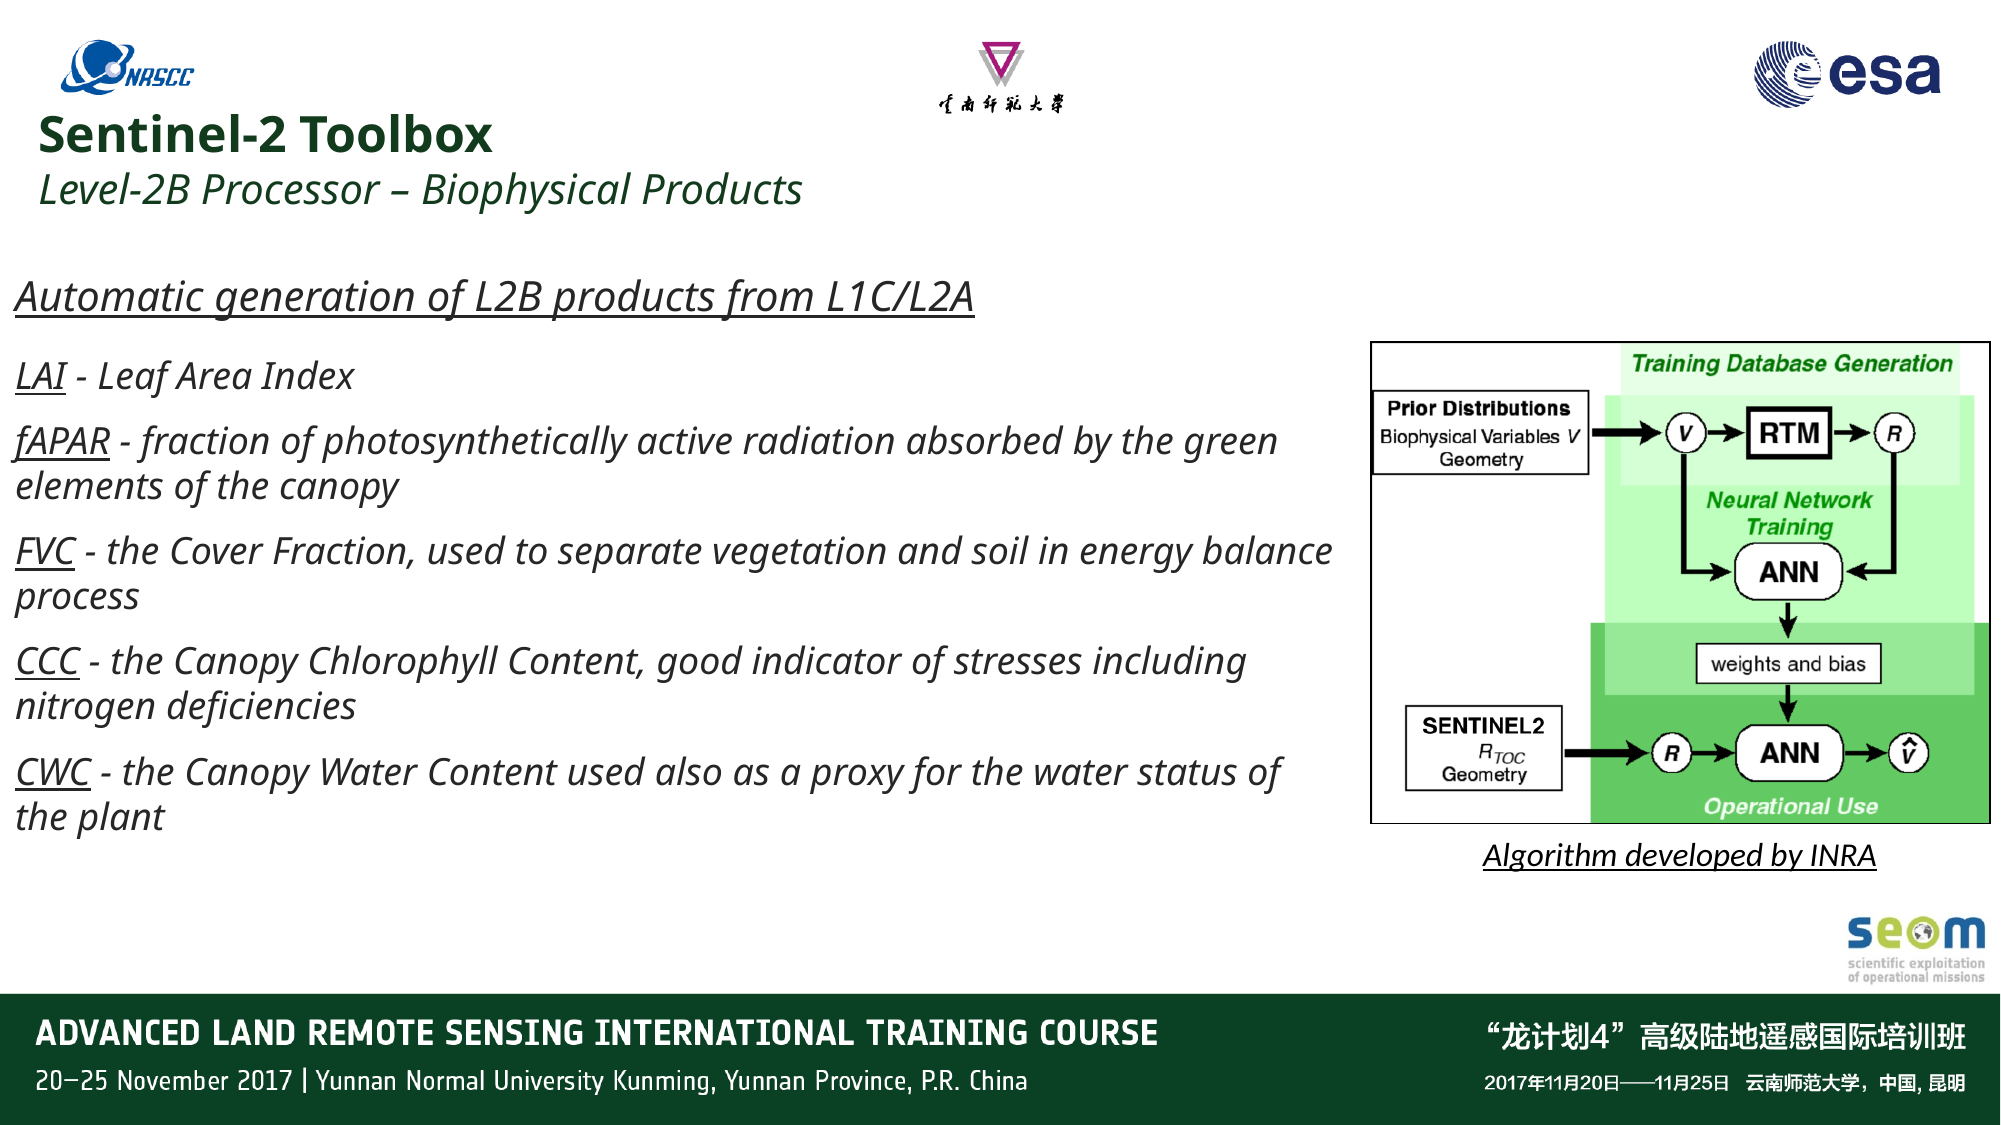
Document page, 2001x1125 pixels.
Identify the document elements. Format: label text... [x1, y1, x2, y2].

text_box Algorithm developed by INRA [1448, 825, 1913, 881]
text_box Automatic generation of L2B products from L1C/L2A LAI - Leaf Area Index fAPAR - fraction of photosynthetically active radiation absorbed by the green elements of the canopy FVC - the Cover Fraction, used to separate vegetation and soil in energy balance process CCC - the Canopy Chlorophyll Content, good indicator of stresses including nitrogen deficiencies CWC - the Canopy Water Content used also as a proxy for the water status of the plant [0, 262, 1350, 796]
picture [0, 0, 2001, 1125]
text_box Sentinel-2 Toolbox Level-2B Processor – Biophysical Products [23, 99, 1201, 216]
